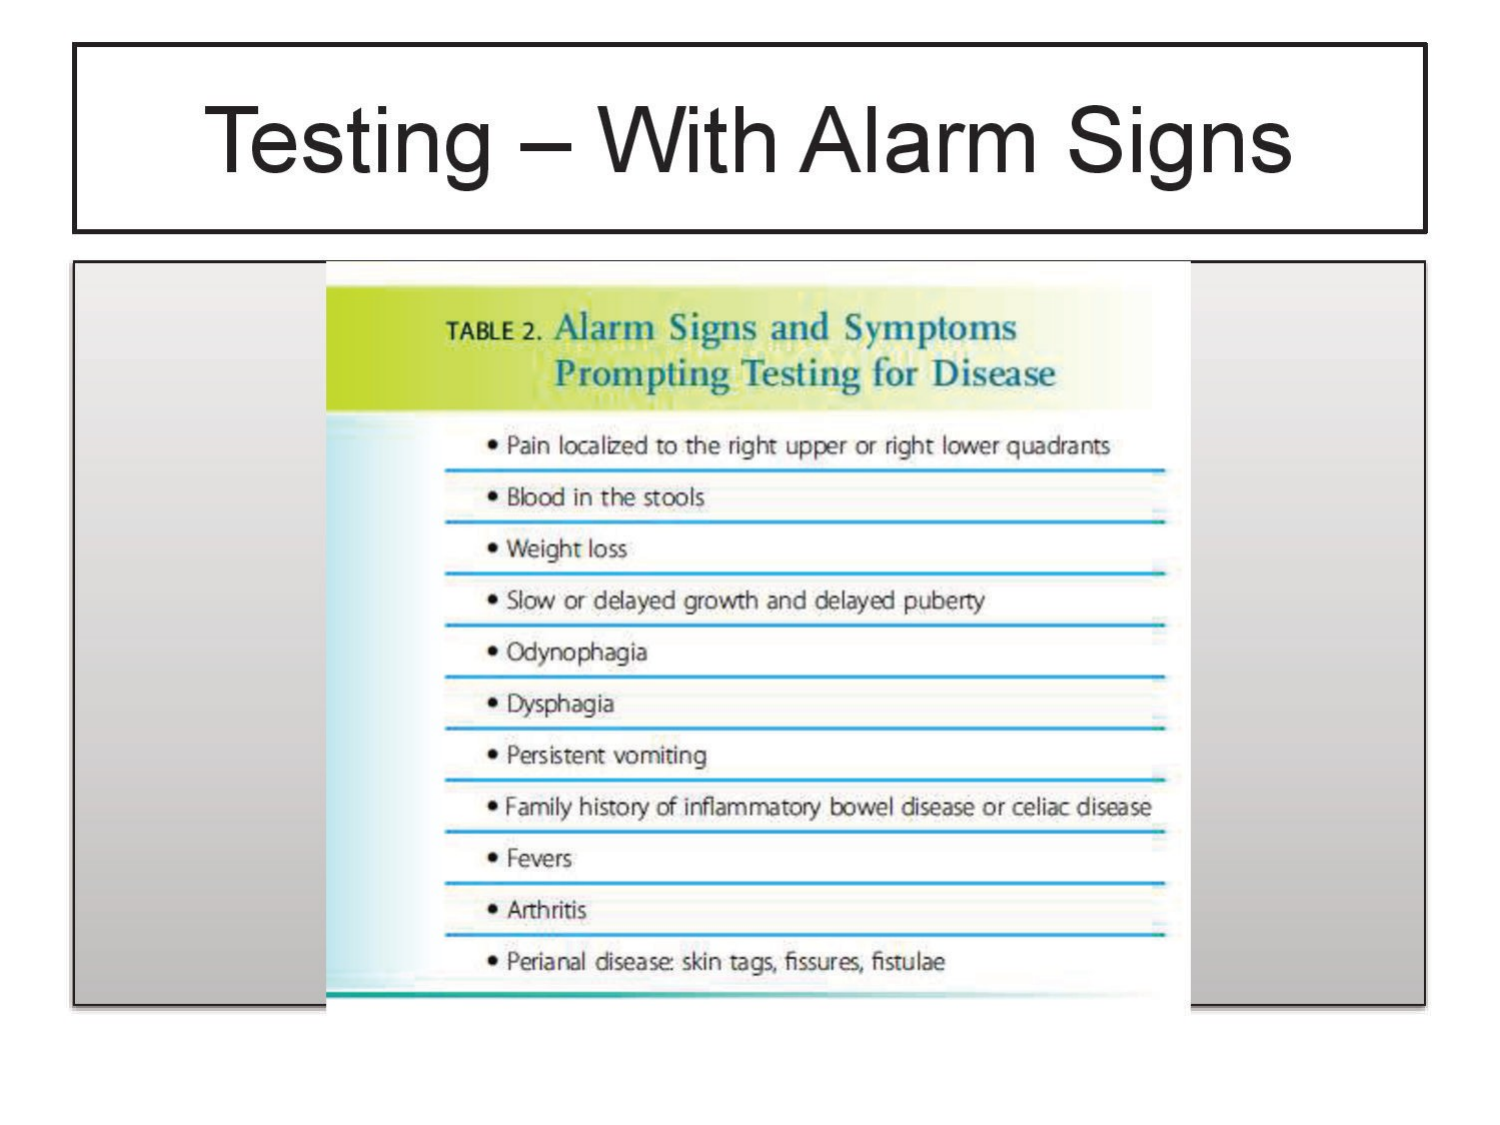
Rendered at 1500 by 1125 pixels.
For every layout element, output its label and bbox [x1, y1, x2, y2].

text_box [0, 0, 1500, 1125]
